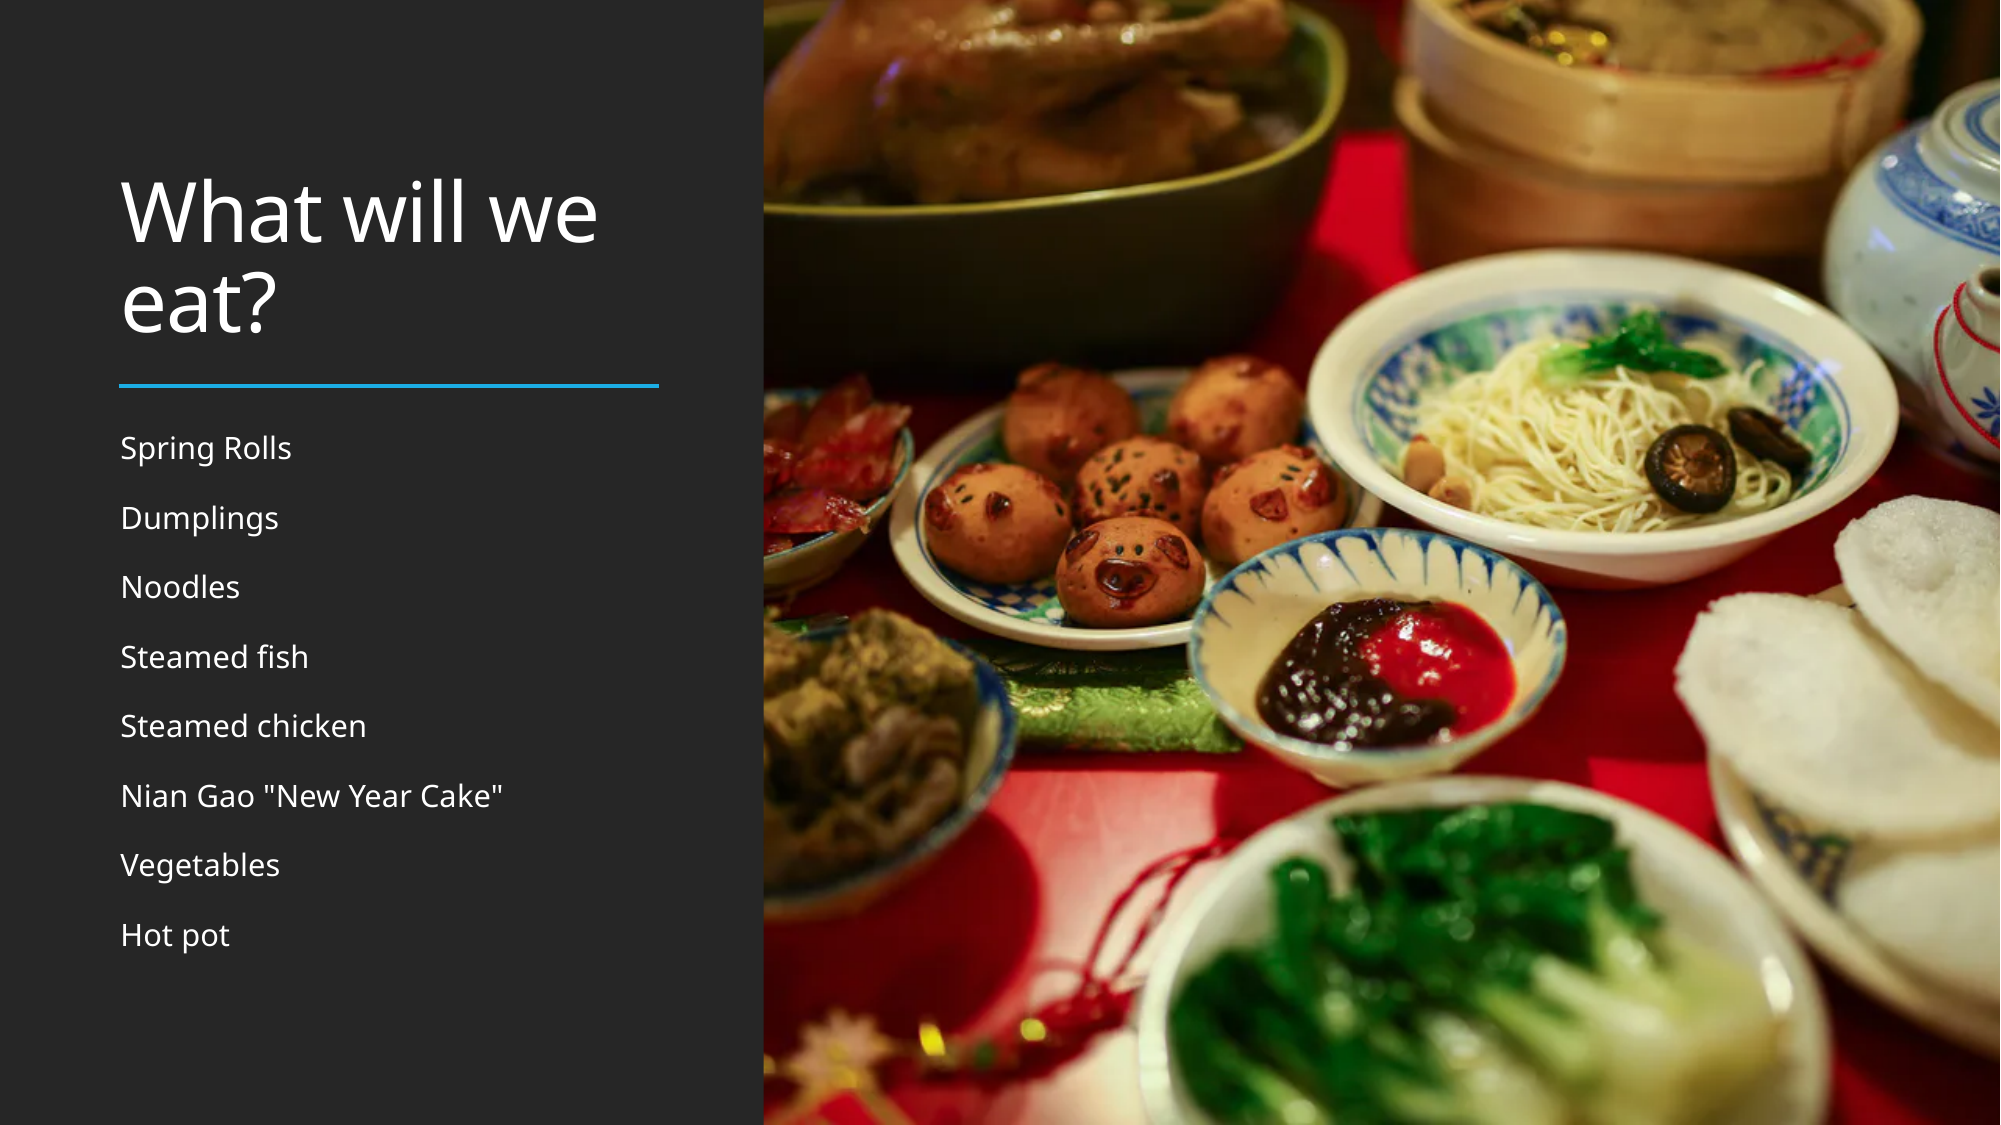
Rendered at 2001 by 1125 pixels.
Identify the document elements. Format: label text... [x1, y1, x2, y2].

list Spring Rolls Dumplings Noodles Steamed fish Steamed chicken Nian Gao "New Year Cake" Vegetables Hot pot [105, 417, 672, 966]
picture [762, 0, 2000, 1125]
text_box [0, 0, 762, 1125]
title What will we eat? [105, 84, 672, 359]
